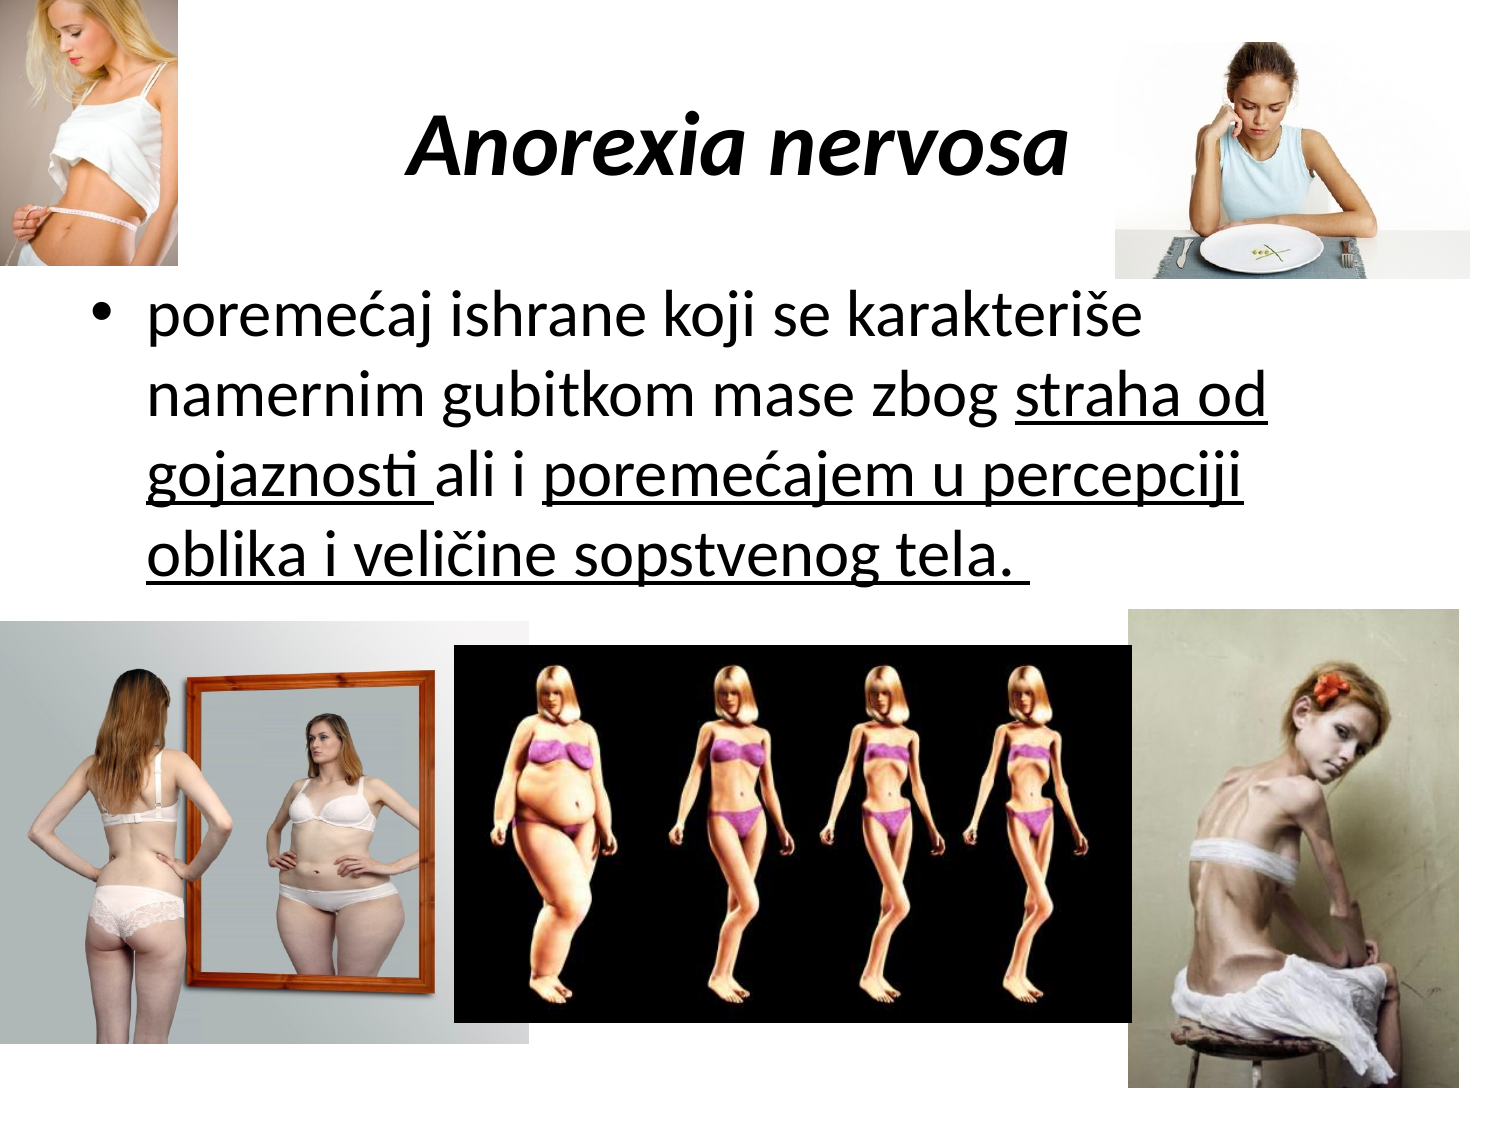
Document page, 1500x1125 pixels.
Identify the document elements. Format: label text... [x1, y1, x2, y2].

list poremećaj ishrane koji se karakteriše namernim gubitkom mase zbog straha od gojaznosti ali i poremećajem u percepciji oblika i veličine sopstvenog tela. [75, 262, 1425, 643]
picture [0, 609, 1459, 1088]
picture [0, 0, 178, 267]
title Anorexia nervosa [182, 45, 1110, 233]
picture [1114, 42, 1470, 280]
